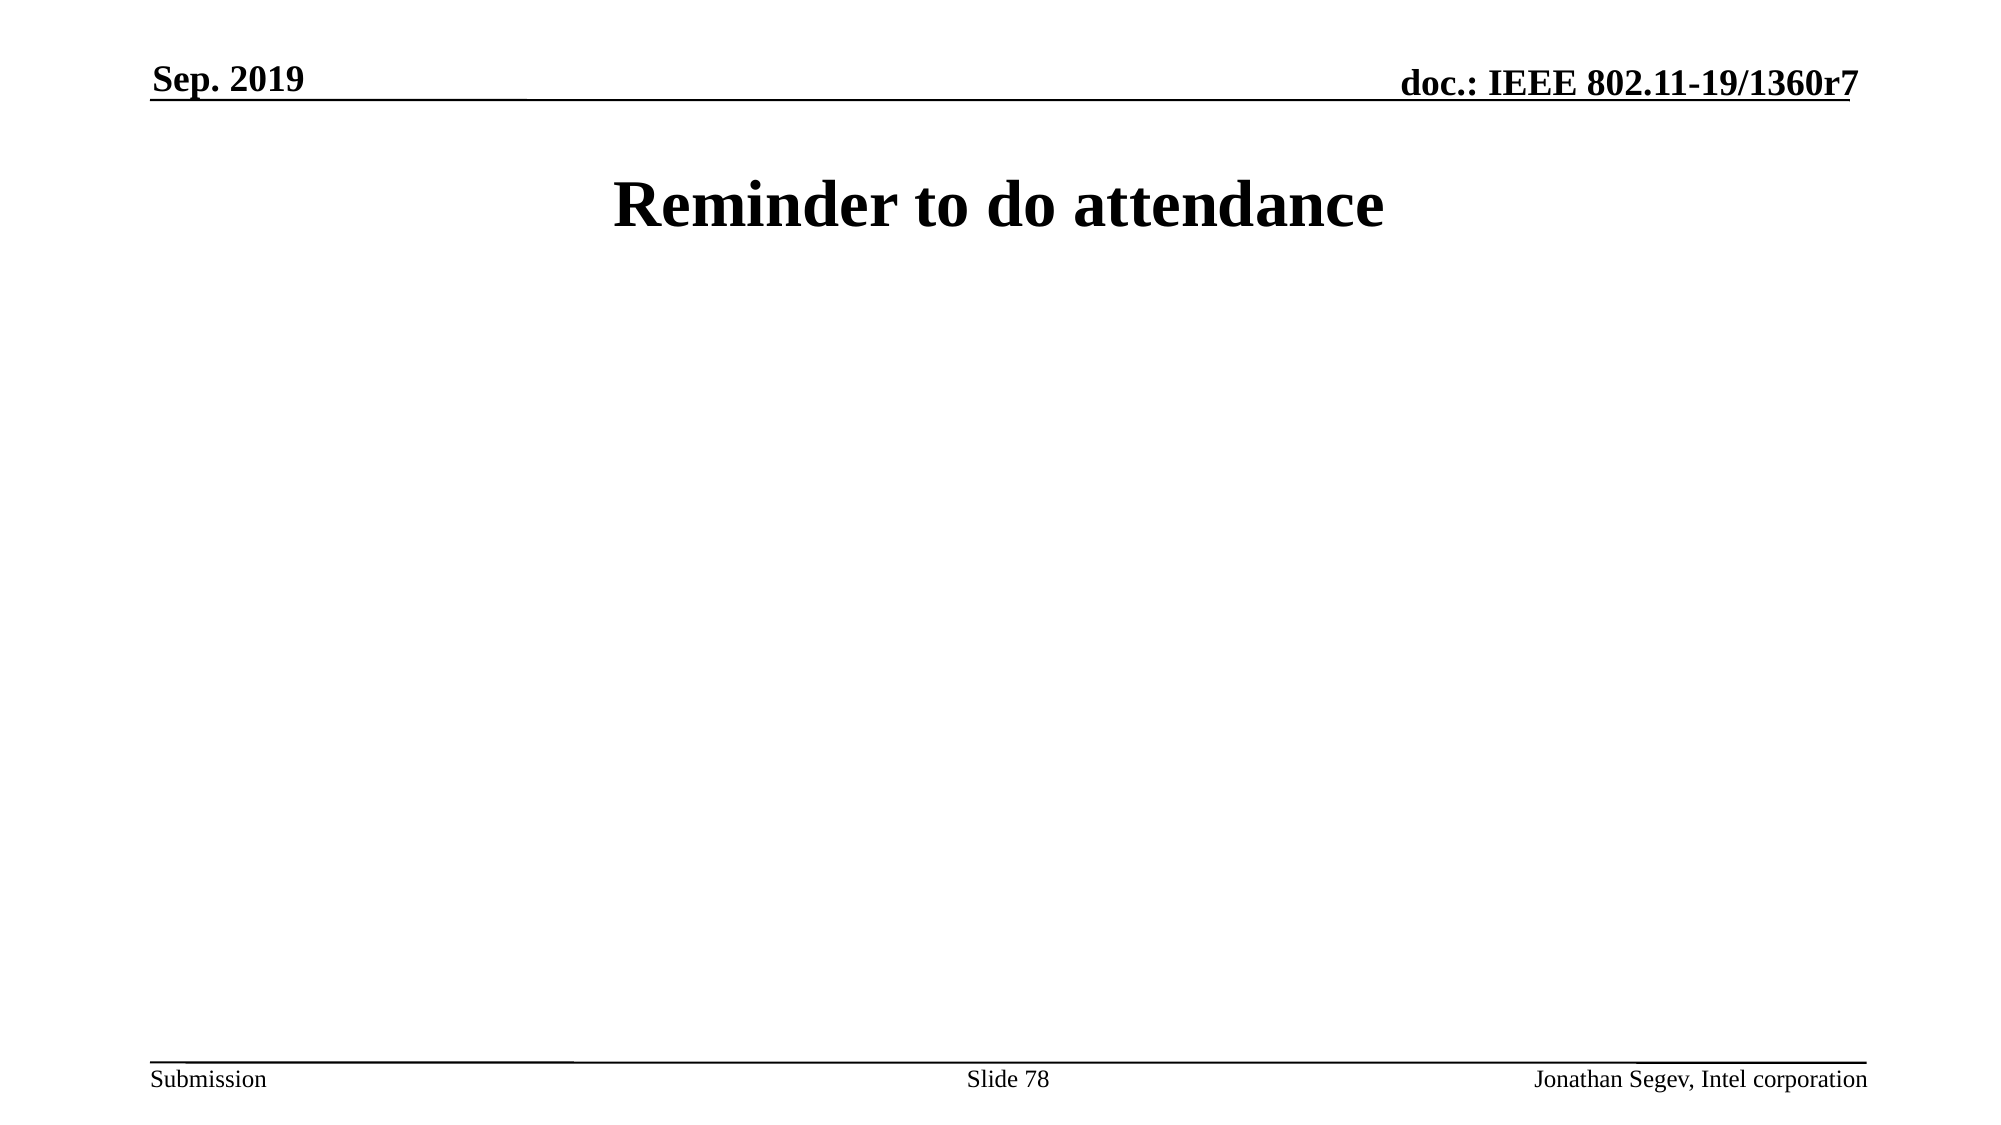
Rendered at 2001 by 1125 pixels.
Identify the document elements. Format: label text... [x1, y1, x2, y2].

slide_number Slide 78 [950, 1061, 1067, 1123]
footer Jonathan Segev, Intel corporation [1171, 1061, 1869, 1093]
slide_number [152, 54, 563, 100]
title Reminder to do attendance [149, 112, 1850, 288]
